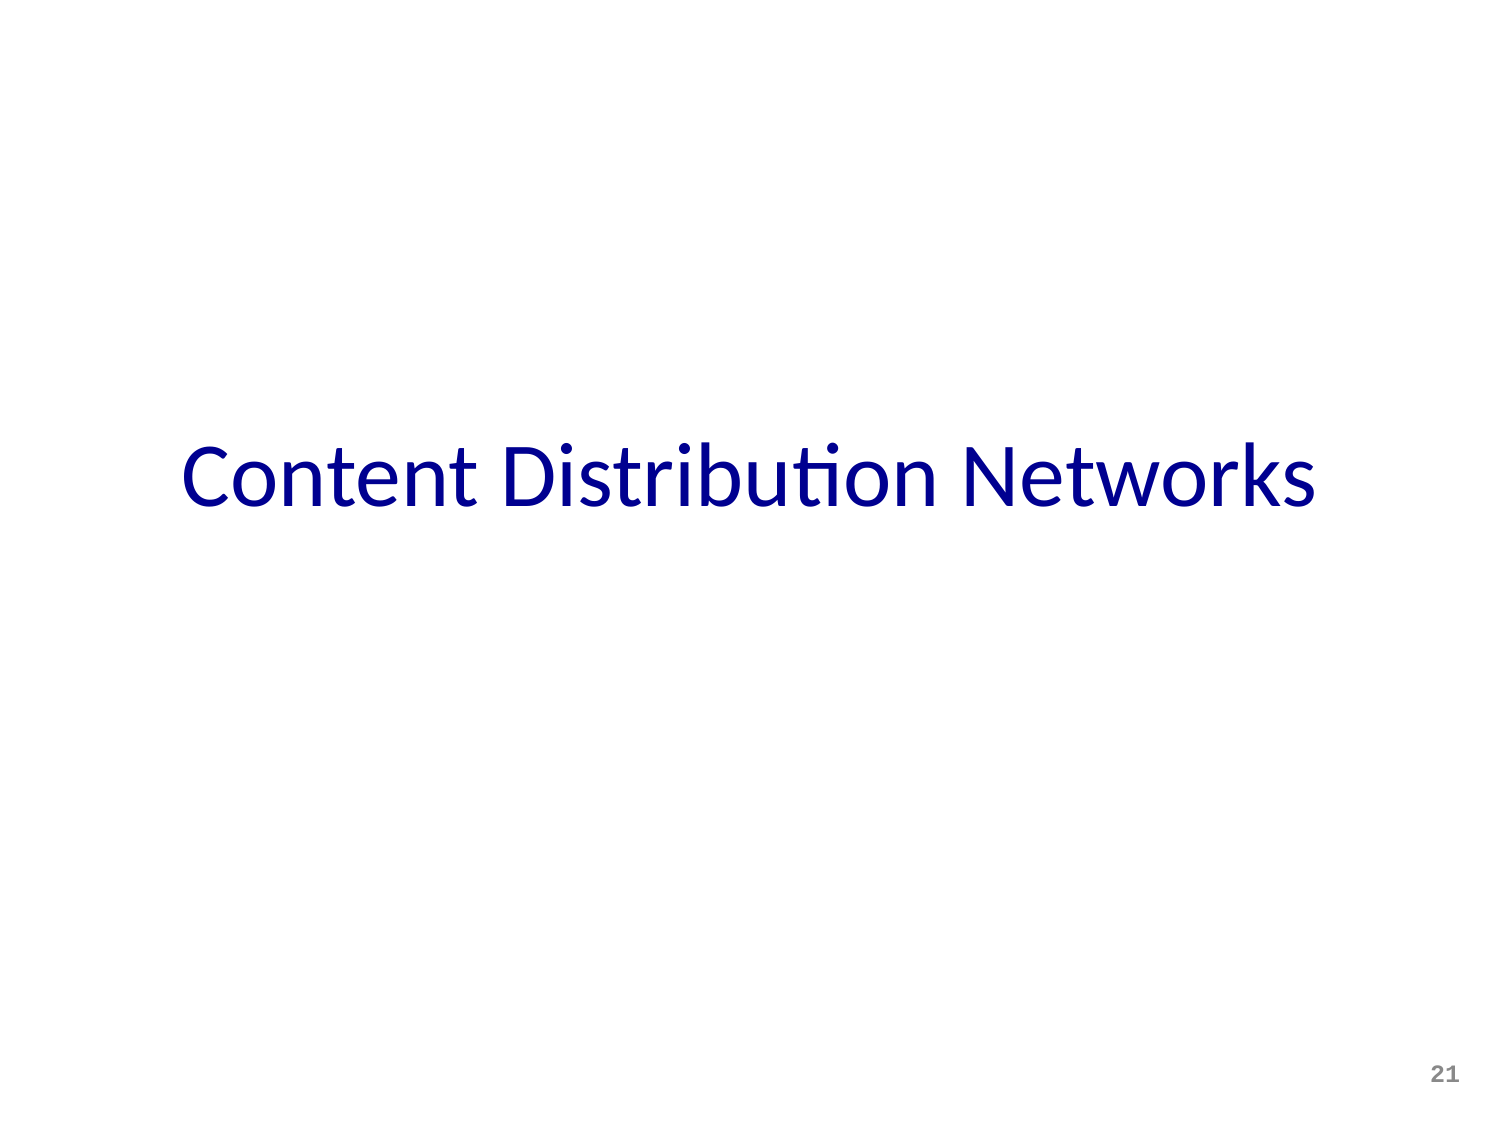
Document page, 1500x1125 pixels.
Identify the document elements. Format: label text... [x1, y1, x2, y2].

title Content Distribution Networks [112, 349, 1388, 591]
slide_number 21 [1125, 1042, 1475, 1103]
